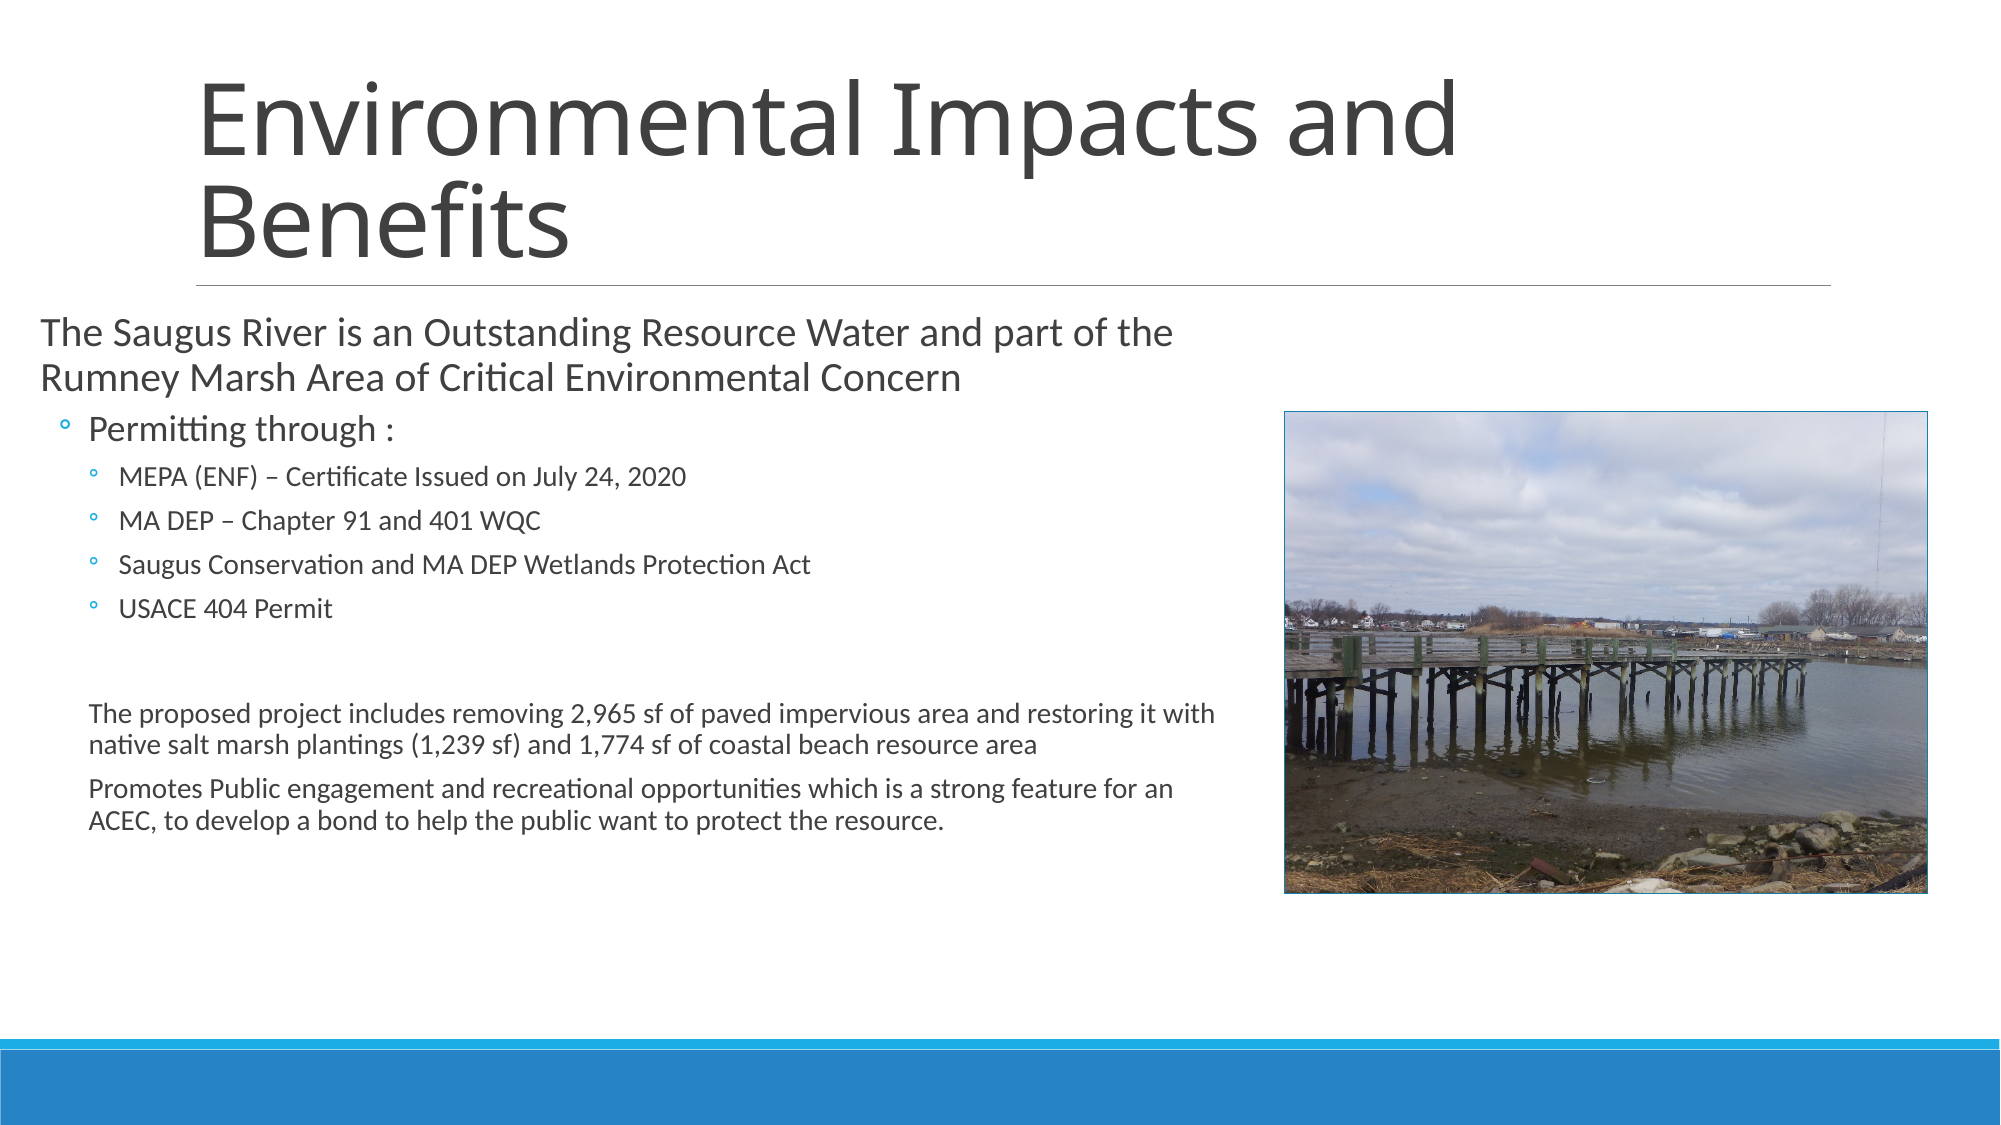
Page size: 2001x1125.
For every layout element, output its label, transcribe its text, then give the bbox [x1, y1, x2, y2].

list The Saugus River is an Outstanding Resource Water and part of the Rumney Marsh Area of Critical Environmental Concern Permitting through : MEPA (ENF) – Certificate Issued on July 24, 2020 MA DEP – Chapter 91 and 401 WQC Saugus Conservation and MA DEP Wetlands Protection Act USACE 404 Permit The proposed project includes removing 2,965 sf of paved impervious area and restoring it with native salt marsh plantings (1,239 sf) and 1,774 sf of coastal beach resource area Promotes Public engagement and recreational opportunities which is a strong feature for an ACEC, to develop a bond to help the public want to protect the resource. [25, 302, 1245, 963]
picture [1284, 411, 1929, 895]
title Environmental Impacts and Benefits [180, 47, 1830, 285]
